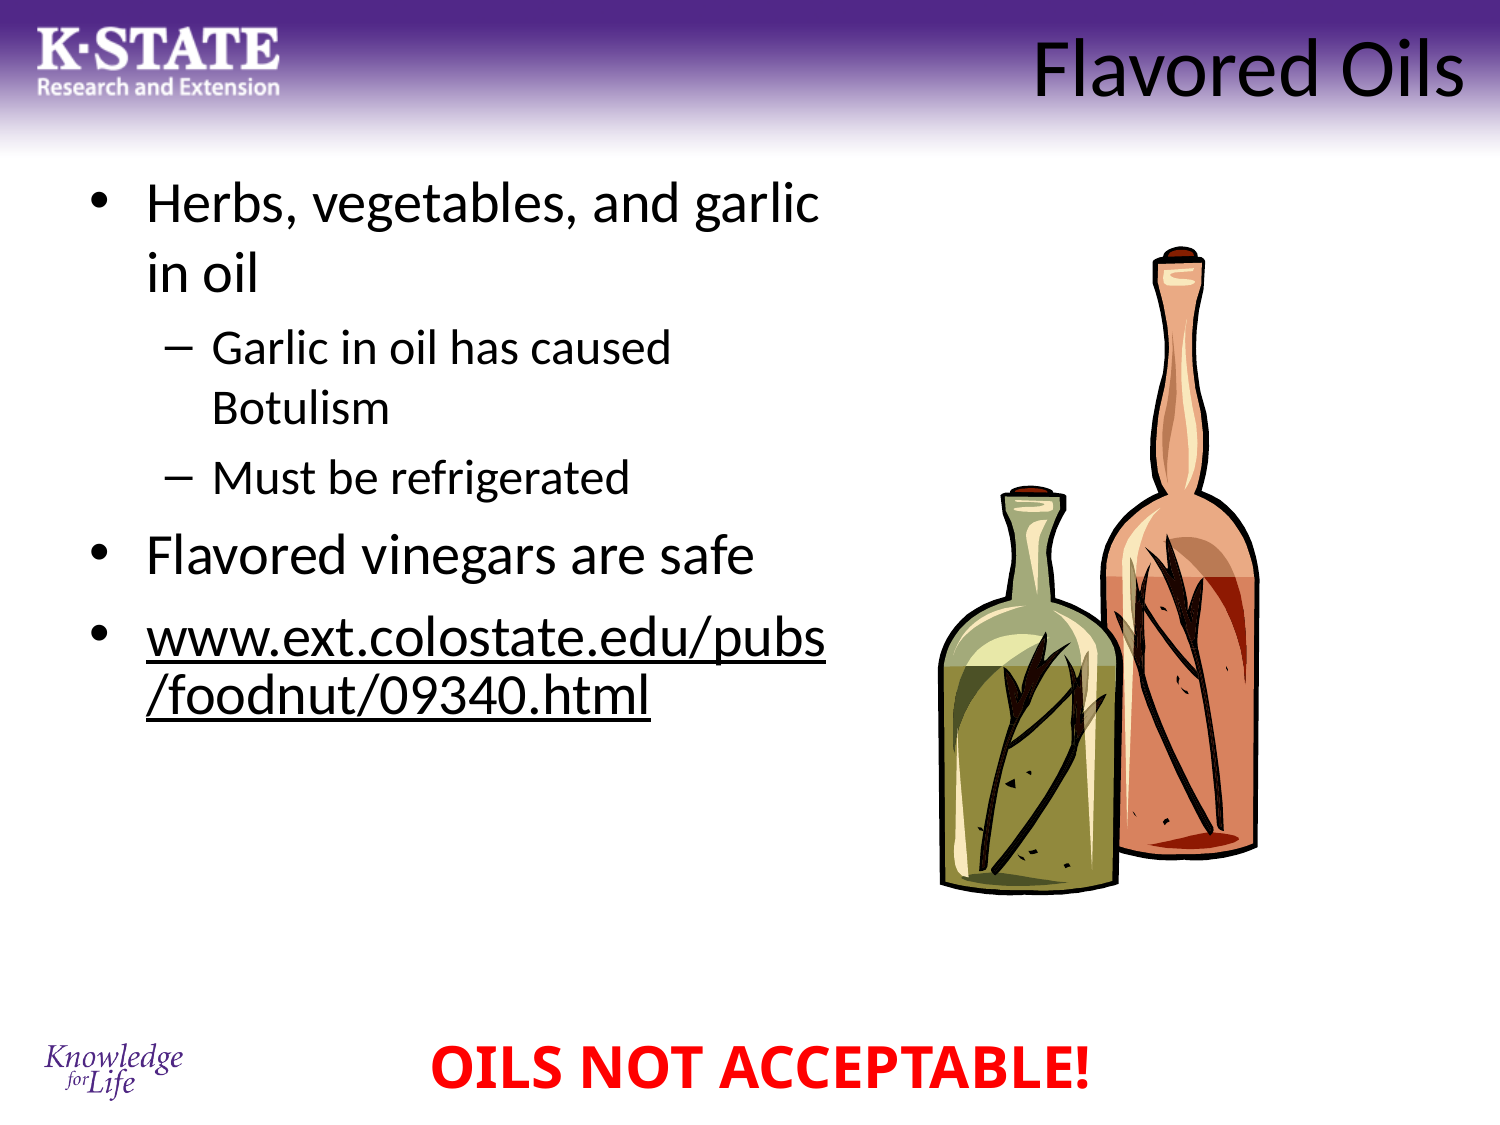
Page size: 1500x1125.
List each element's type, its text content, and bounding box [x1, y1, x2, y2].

picture [0, 0, 1500, 1125]
text_box OILS NOT ACCEPTABLE! [372, 1023, 1149, 1108]
list Herbs, vegetables, and garlic in oil Garlic in oil has caused Botulism Must be refrigerated Flavored vinegars are safe www.ext.colostate.edu/pubs/foodnut/09340.html [75, 156, 850, 1007]
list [936, 245, 1261, 899]
title Flavored Oils [420, 5, 1482, 94]
